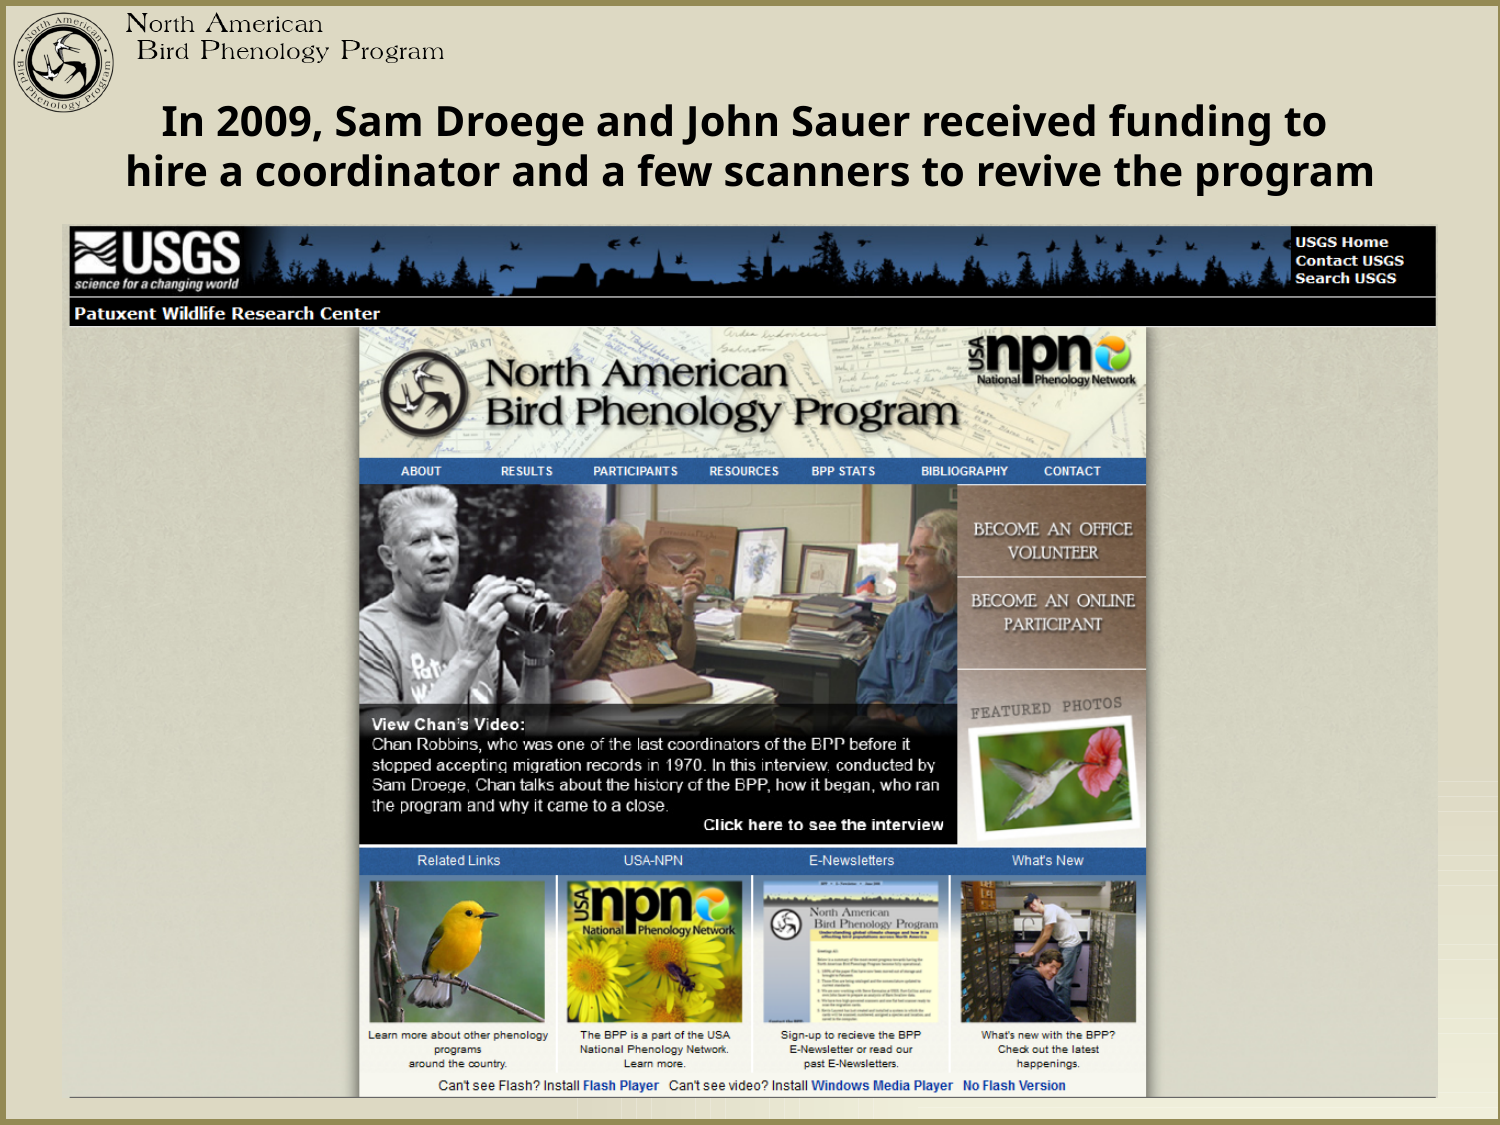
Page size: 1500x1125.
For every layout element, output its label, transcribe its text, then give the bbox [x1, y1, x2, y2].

picture [126, 12, 444, 63]
text_box [0, 203, 1500, 1125]
picture [13, 11, 115, 113]
text_box In 2009, Sam Droege and John Sauer received funding to hire a coordinator and a few scanners to revive the program [0, 87, 1500, 203]
picture [62, 224, 1438, 1098]
text_box [0, 0, 1500, 87]
